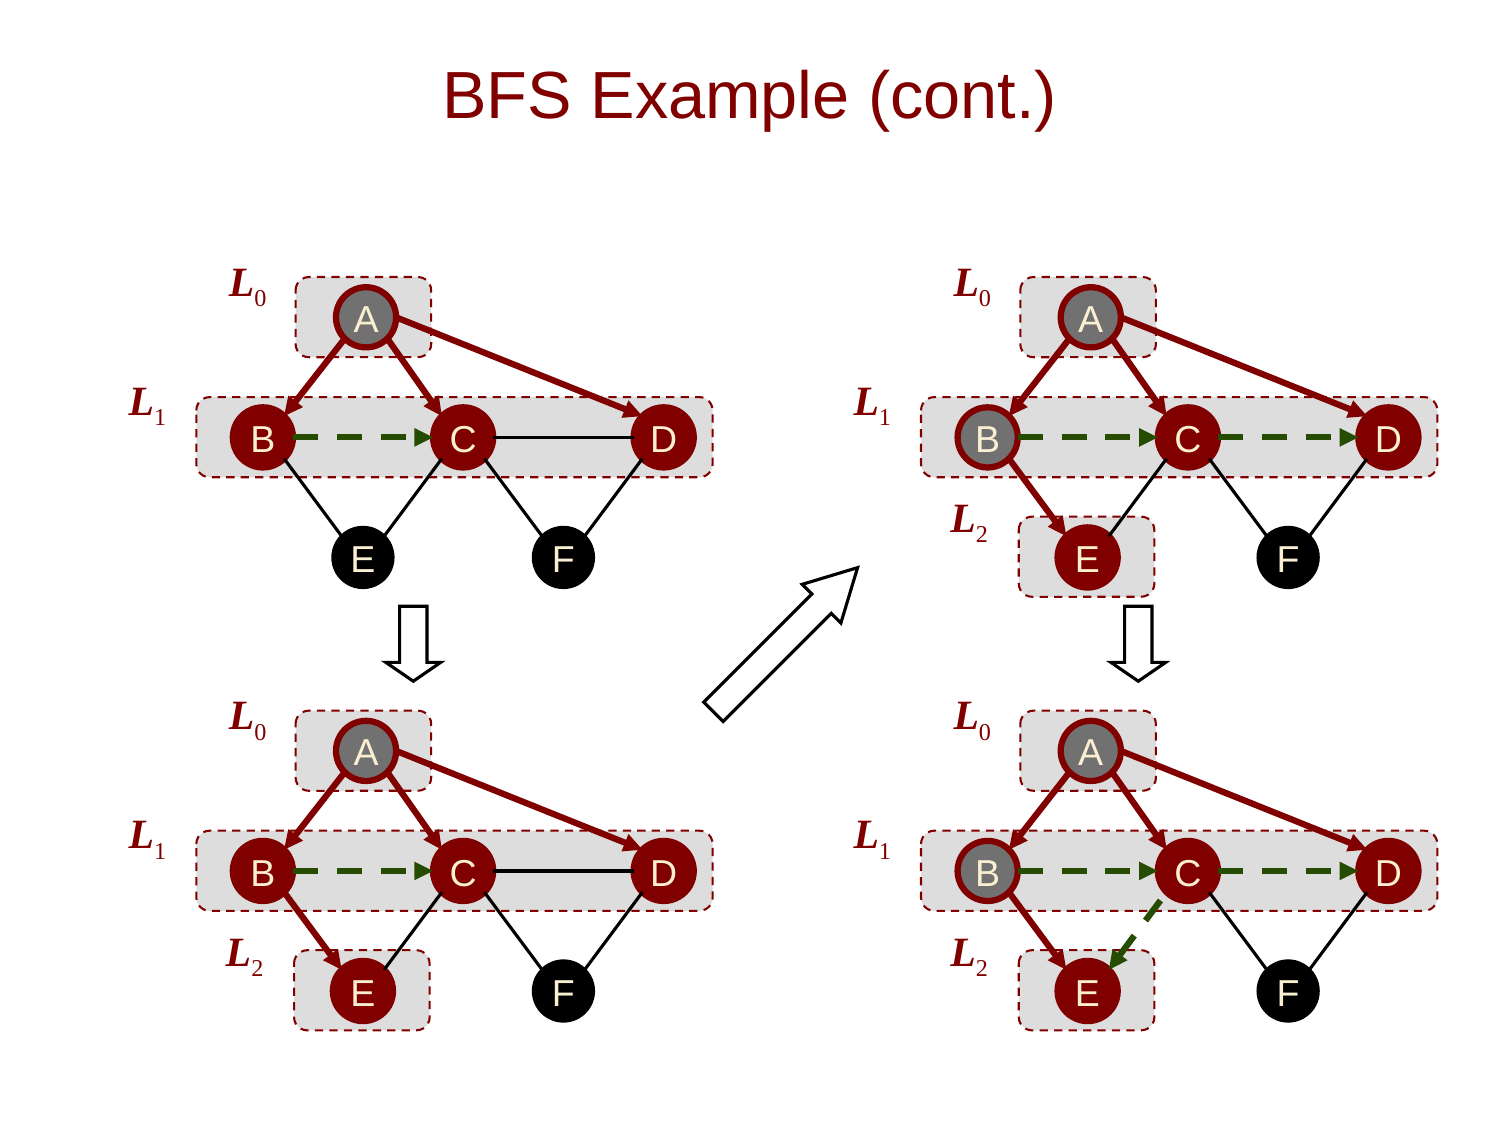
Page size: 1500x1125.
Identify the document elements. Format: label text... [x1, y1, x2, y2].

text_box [838, 680, 1438, 1031]
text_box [838, 247, 1438, 598]
text_box [1110, 606, 1166, 679]
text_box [113, 247, 713, 588]
text_box [385, 606, 441, 679]
text_box [717, 575, 847, 722]
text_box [113, 680, 713, 1031]
title BFS Example (cont.) [74, 44, 1426, 139]
